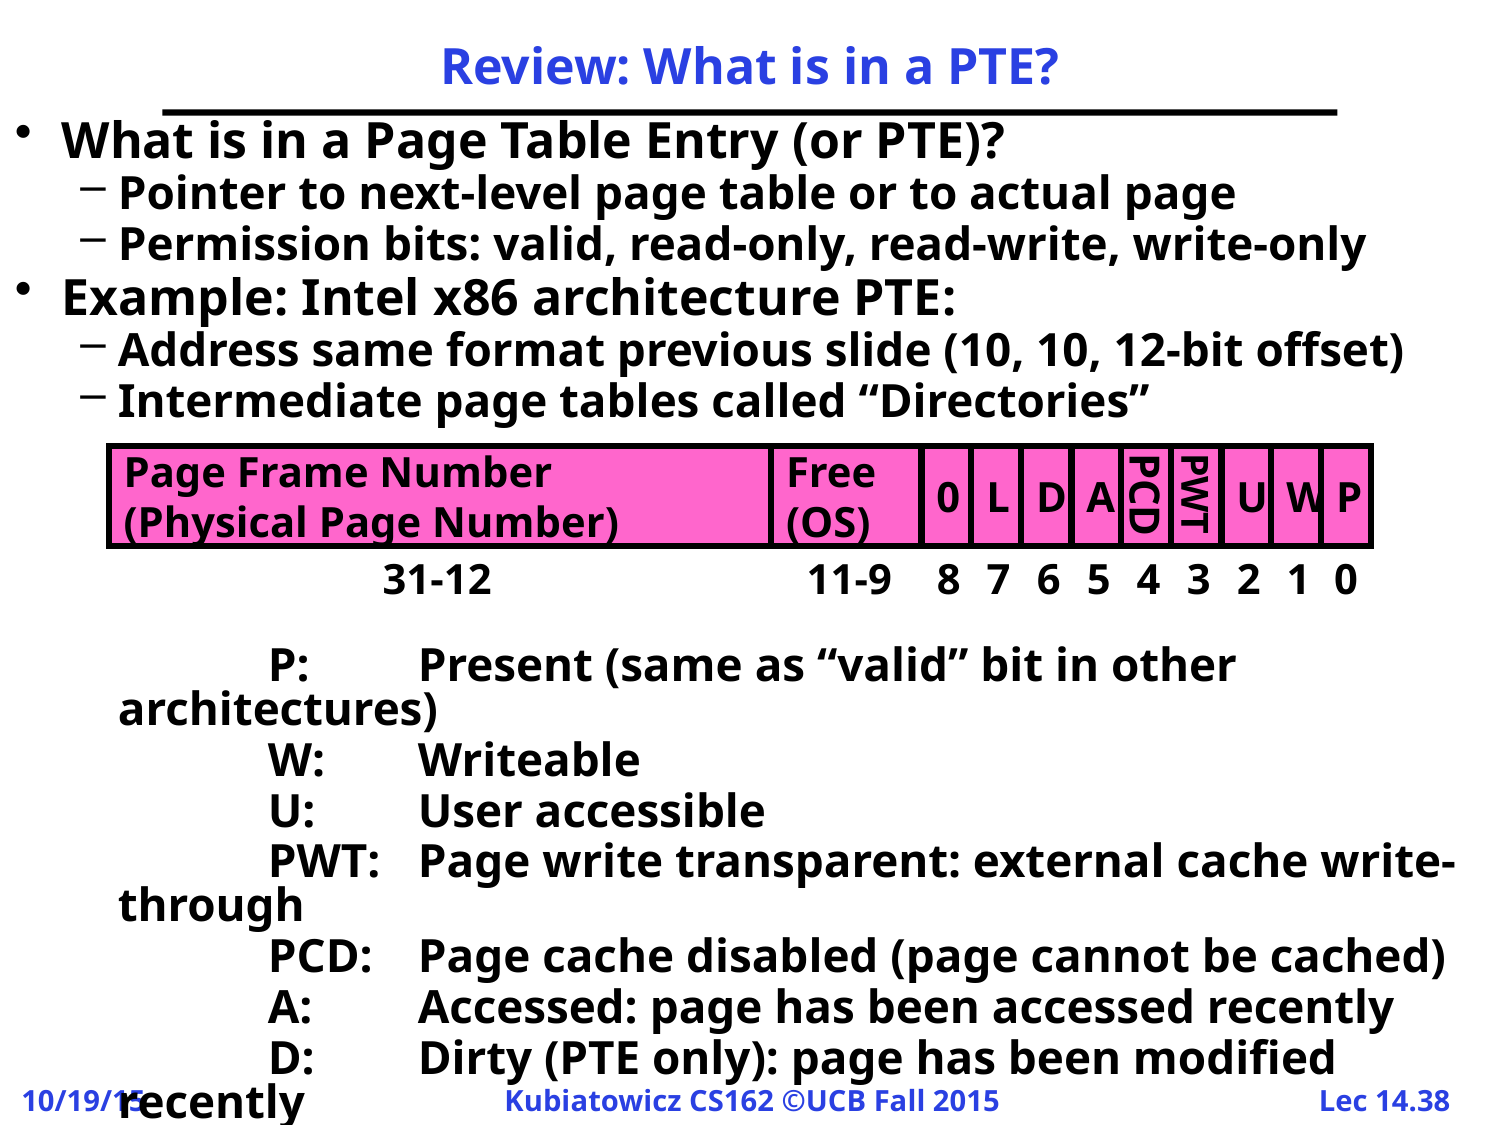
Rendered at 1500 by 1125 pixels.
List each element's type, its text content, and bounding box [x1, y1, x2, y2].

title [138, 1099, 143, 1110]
title Review: What is in a PTE? [162, 24, 1338, 112]
list What is in a Page Table Entry (or PTE)? Pointer to next-level page table or to actual page Permission bits: valid, read-only, read-write, write-only Example: Intel x86 architecture PTE: Address same format previous slide (10, 10, 12-bit offset) Intermediate page tables called “Directories” P: Present (same as “valid” bit in other architectures) W: Writeable U: User accessible PWT: Page write transparent: external cache write-through PCD: Page cache disabled (page cannot be cached) A: Accessed: page has been accessed recently D: Dirty (PTE only): page has been modified recently L: L=14MB page (directory only). Bottom 22 bits of virtual address serve as offset [0, 112, 1500, 1088]
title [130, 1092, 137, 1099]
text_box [108, 445, 1375, 601]
